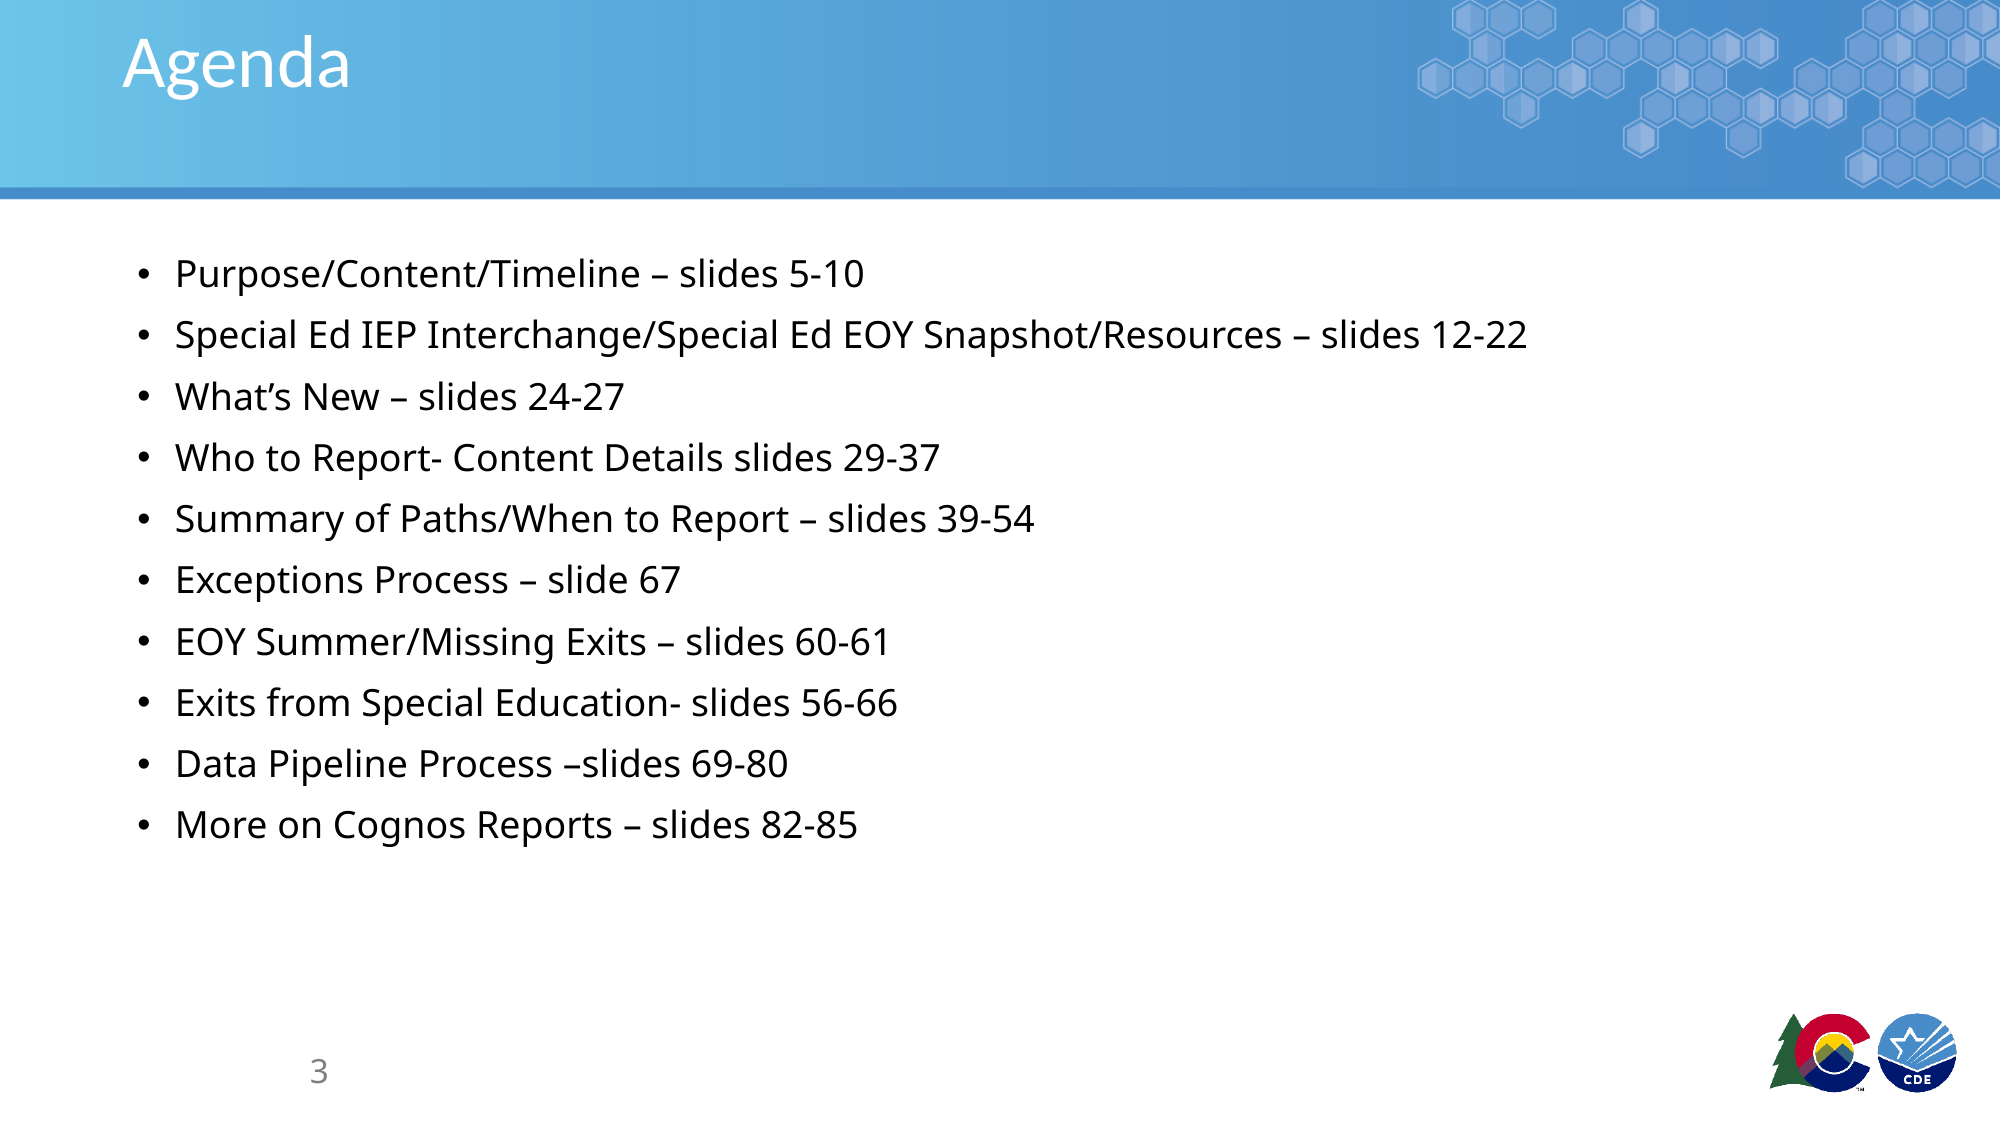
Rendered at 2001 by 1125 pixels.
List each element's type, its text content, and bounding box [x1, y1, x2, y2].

list Purpose/Content/Timeline – slides 5-10 Special Ed IEP Interchange/Special Ed EOY Snapshot/Resources – slides 12-22 What’s New – slides 24-27 Who to Report- Content Details slides 29-37 Summary of Paths/When to Report – slides 39-54 Exceptions Process – slide 67 EOY Summer/Missing Exits – slides 60-61 Exits from Special Education- slides 56-66 Data Pipeline Process –slides 69-80 More on Cognos Reports – slides 82-85 [137, 254, 1863, 969]
title Agenda [38, 22, 437, 147]
picture [1768, 1012, 1957, 1093]
picture [0, 0, 2000, 200]
slide_number 3 [294, 1042, 372, 1103]
